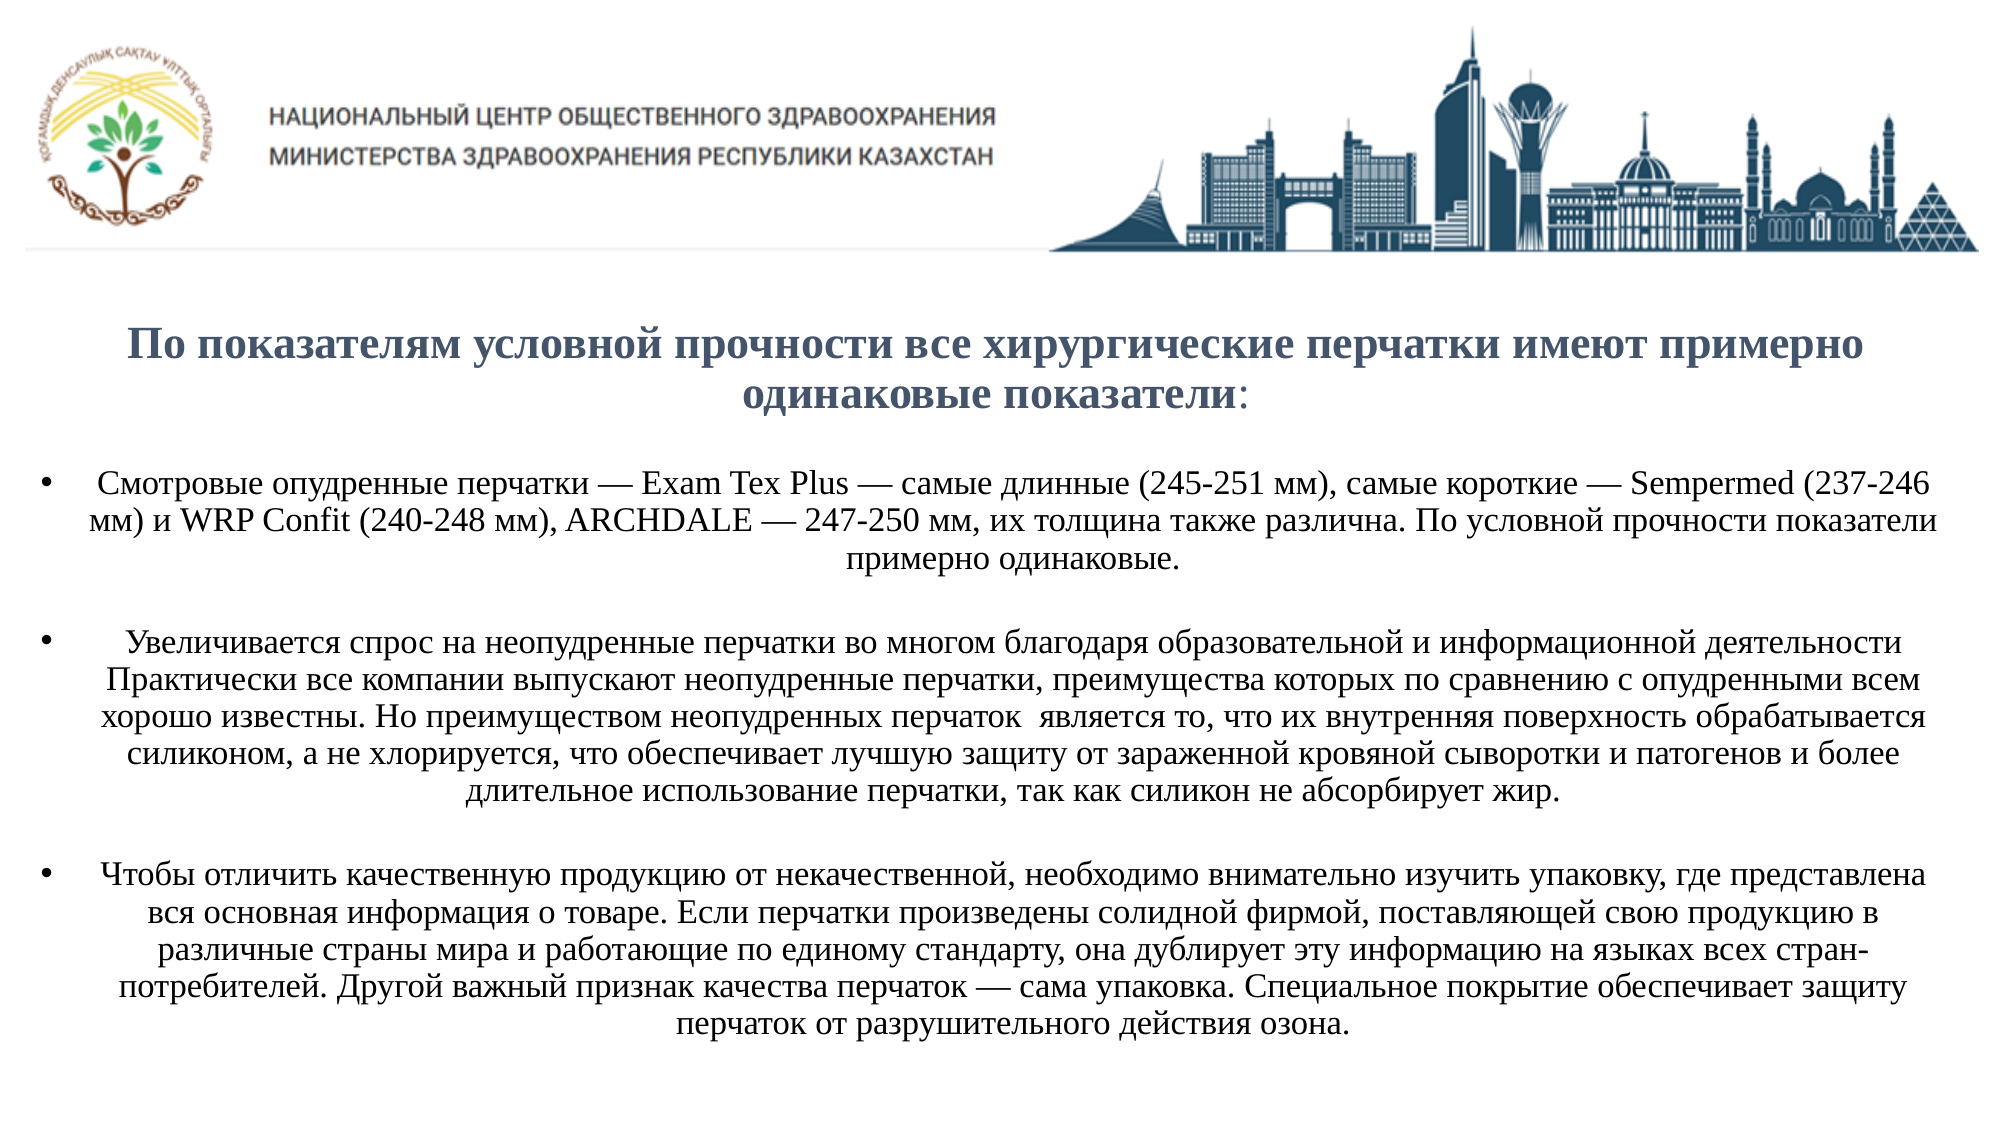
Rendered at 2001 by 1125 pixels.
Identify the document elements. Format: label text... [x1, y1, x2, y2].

picture [25, 25, 1979, 278]
list По показателям условной прочности все хирургические перчатки имеют примерно одинаковые показатели: Смотровые опудренные перчатки — Exam Tex Plus — самые длинные (245-251 мм), самые короткие — Sempermed (237-246 мм) и WRP Confit (240-248 мм), ARCHDALE — 247-250 мм, их толщина также различна. По условной прочности показатели примерно одинаковые. Увеличивается спрос на неопудренные перчатки во многом благодаря образовательной и информационной деятельности Практически все компании выпускают неопудренные перчатки, преимущества которых по сравнению с опудренными всем хорошо известны. Но преимуществом неопудренных перчаток является то, что их внутренняя поверхность обрабатывается силиконом, а не хлорируется, что обеспечивает лучшую защиту от зараженной кровяной сыворотки и патогенов и более длительное использование перчатки, так как силикон не абсорбирует жир. Чтобы отличить качественную продукцию от некачественной, необходимо внимательно изучить упаковку, где представлена вся основная информация о товаре. Если перчатки произведены солидной фирмой, поставляющей свою продукцию в различные страны мира и работающие по единому стандарту, она дублирует эту информацию на языках всех стран-потребителей. Другой важный признак качества перчаток — сама упаковка. Специальное покрытие обеспечивает защиту перчаток от разрушительного действия озона. [25, 311, 1967, 1082]
